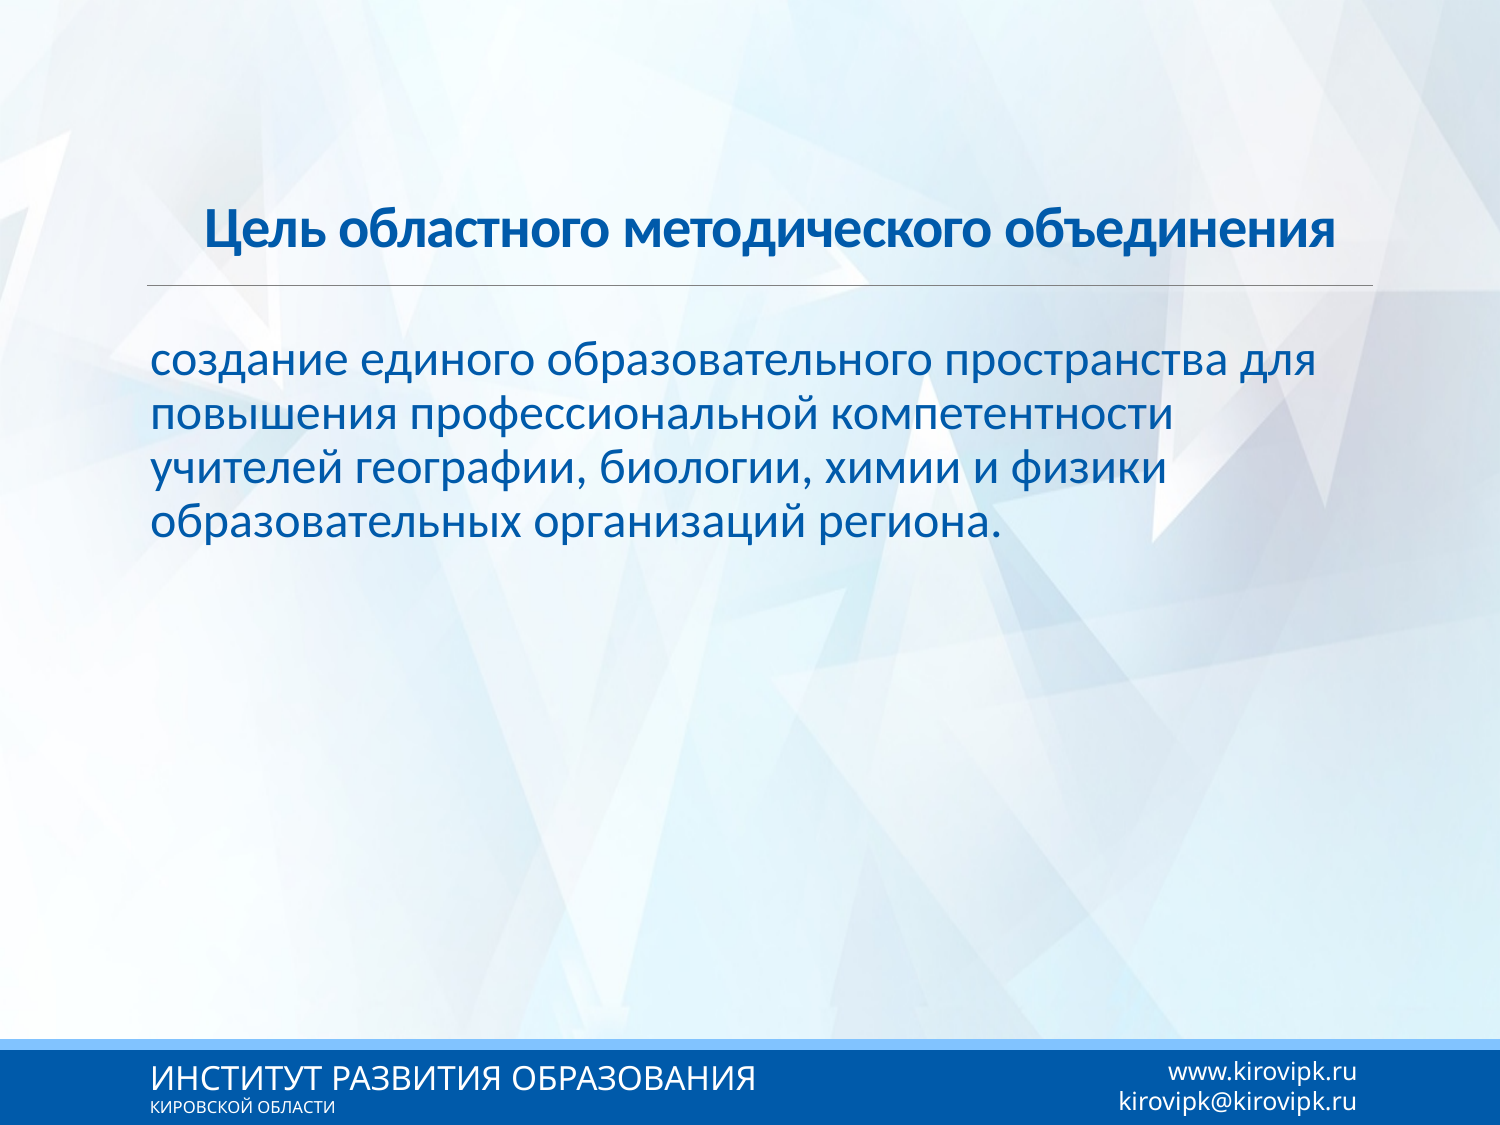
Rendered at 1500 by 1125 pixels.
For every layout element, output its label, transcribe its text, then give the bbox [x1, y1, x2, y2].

list создание единого образовательного пространства для повышения профессиональной компетентности учителей географии, биологии, химии и физики образовательных организаций региона. [135, 324, 1373, 985]
title Цель областного методического объединения [120, 29, 1422, 268]
picture [0, 0, 1500, 1039]
